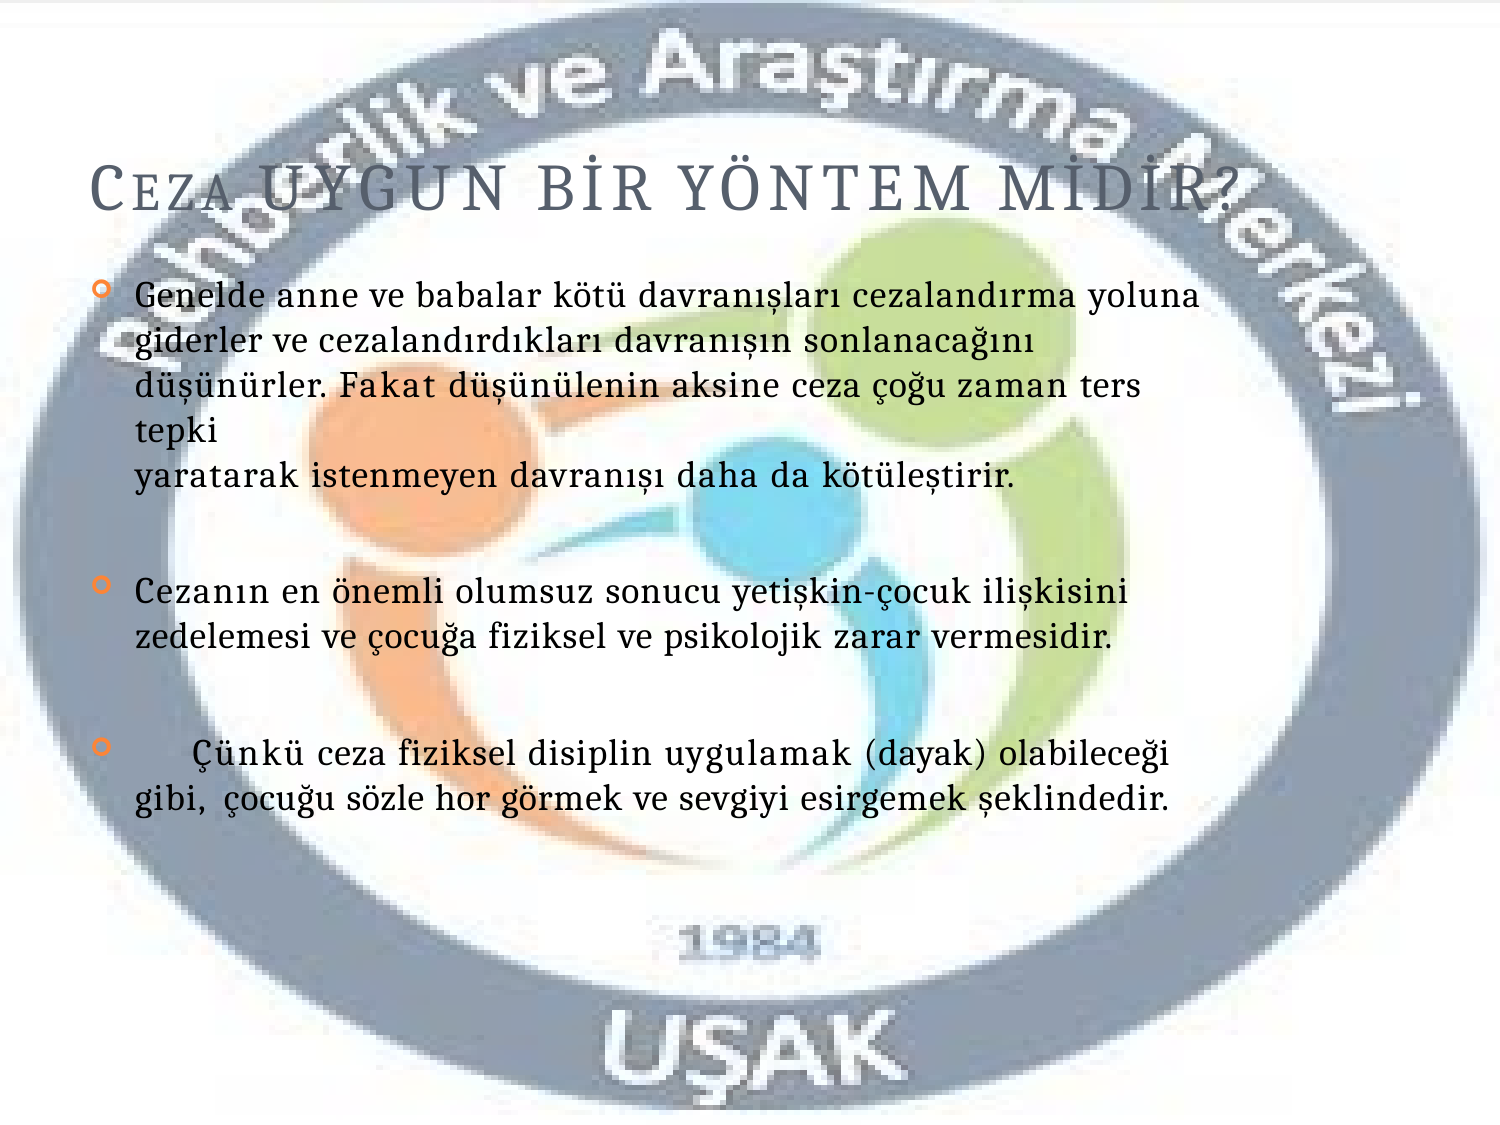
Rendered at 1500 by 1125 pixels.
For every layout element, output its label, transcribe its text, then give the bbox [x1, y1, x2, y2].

title CEZA UYGUN BİR YÖNTEM MİDİR? [87, 142, 1266, 333]
text_box Genelde anne ve babalar kötü davranışları cezalandırma yoluna giderler ve cezalandırdıkları davranışın sonlanacağını düşünürler. Fakat düşünülenin aksine ceza çoğu zaman ters tepki yaratarak istenmeyen davranışı daha da kötüleştirir. Cezanın en önemli olumsuz sonucu yetişkin-çocuk ilişkisini zedelemesi ve çocuğa fiziksel ve psikolojik zarar vermesidir. Çünkü ceza fiziksel disiplin uygulamak (dayak) olabileceği gibi, çocuğu sözle hor görmek ve sevgiyi esirgemek şeklindedir. [87, 267, 1252, 818]
